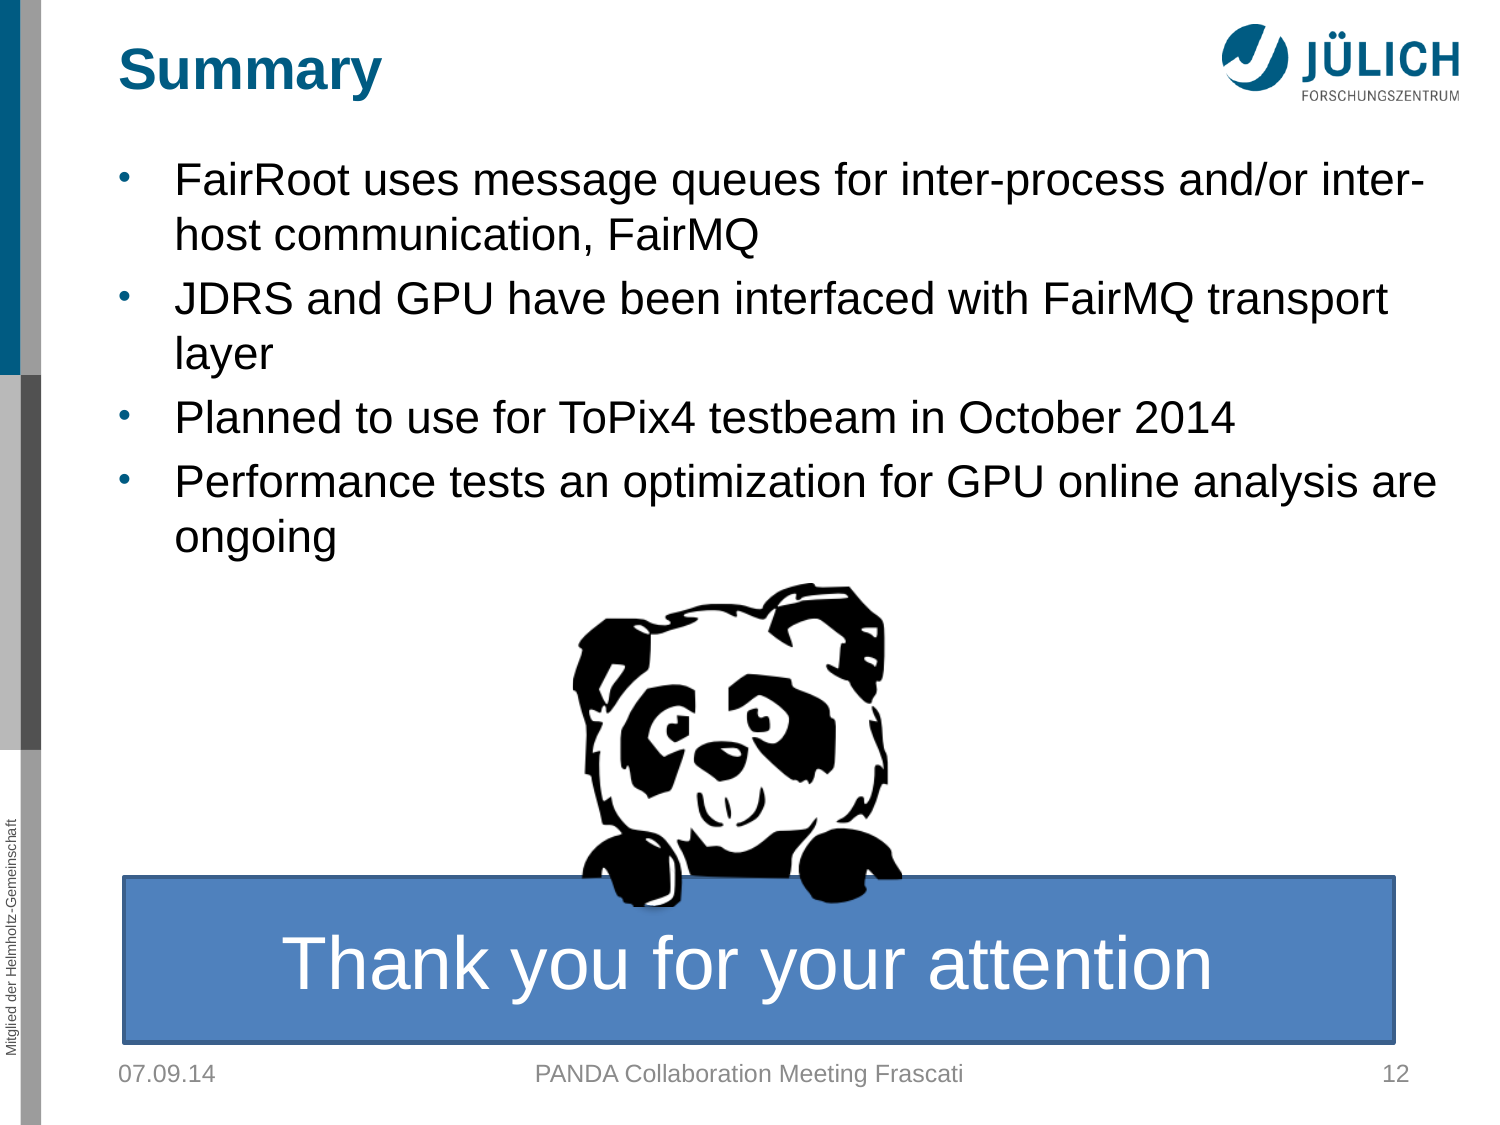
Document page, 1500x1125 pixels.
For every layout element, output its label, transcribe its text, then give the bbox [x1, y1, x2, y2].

picture [1222, 24, 1248, 31]
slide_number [118, 1044, 469, 1103]
list Summary [118, 31, 1347, 126]
footer PANDA Collaboration Meeting Frascati [512, 1051, 988, 1103]
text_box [123, 583, 1394, 1043]
slide_number 12 [1074, 1042, 1425, 1103]
list FairRoot uses message queues for inter-process and/or inter-host communication, FairMQ JDRS and GPU have been interfaced with FairMQ transport layer Planned to use for ToPix4 testbeam in October 2014 Performance tests an optimization for GPU online analysis are ongoing [118, 149, 1443, 642]
picture [1262, 24, 1459, 101]
